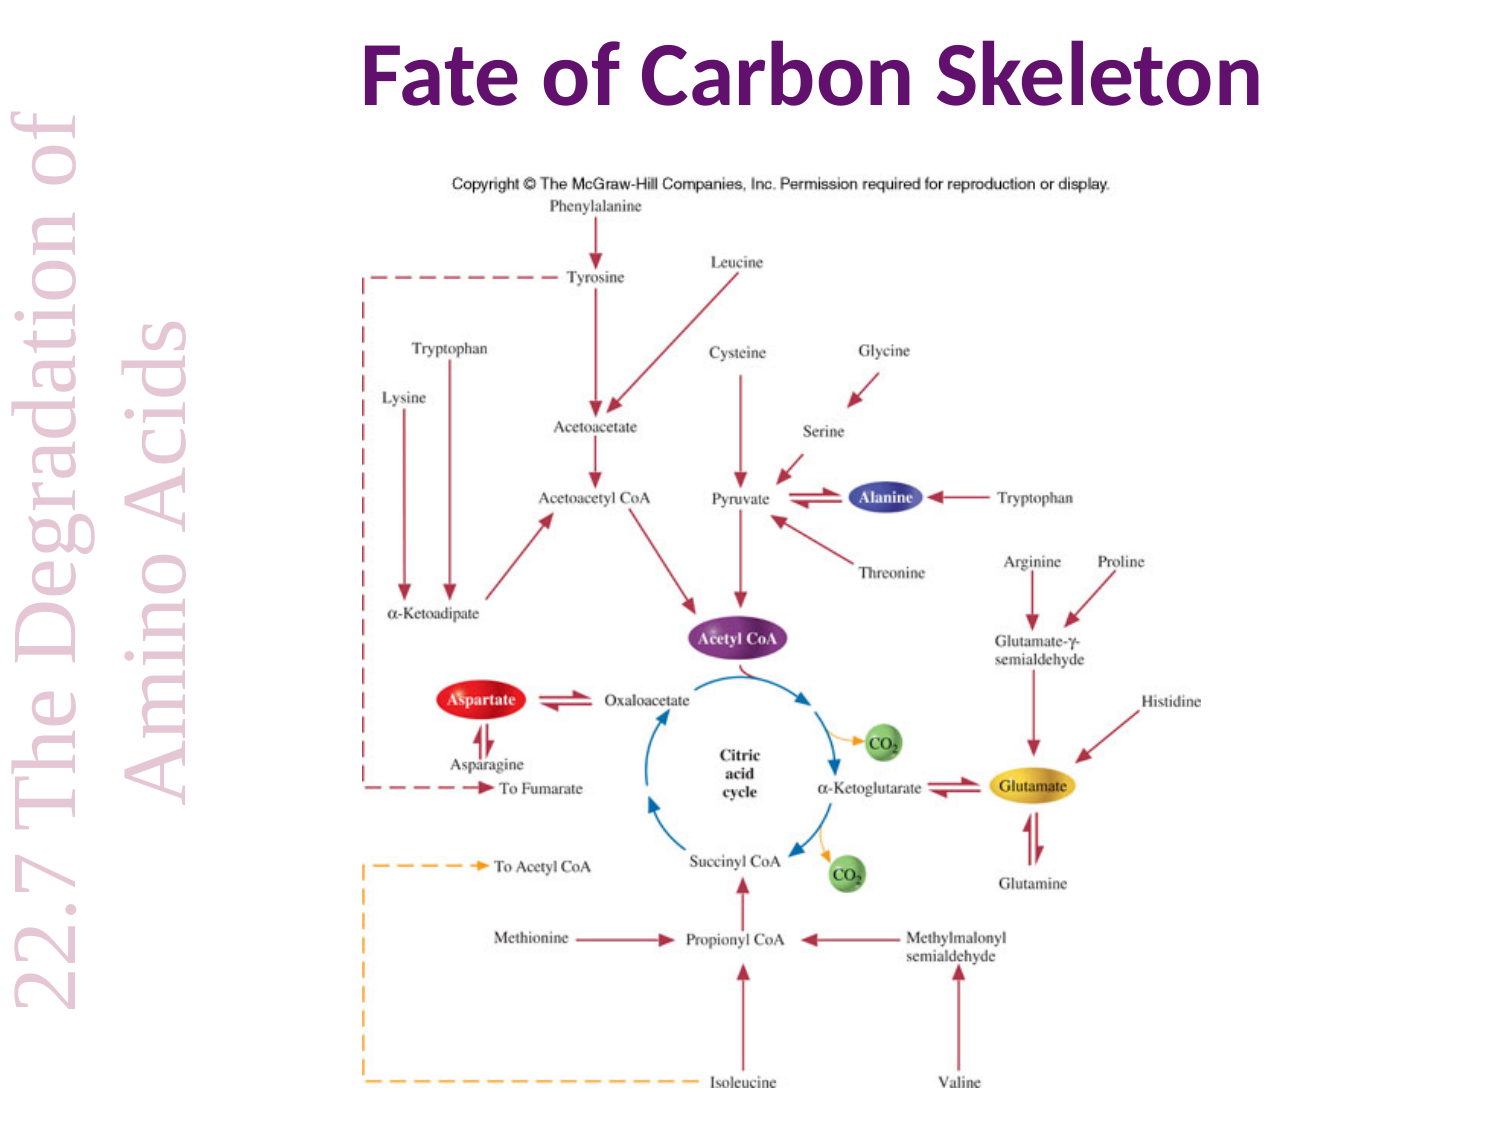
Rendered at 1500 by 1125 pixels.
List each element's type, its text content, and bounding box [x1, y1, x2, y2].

text_box 22.7 The Degradation of Amino Acids [12, 25, 175, 1101]
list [362, 174, 1201, 1088]
title Fate of Carbon Skeleton [174, 0, 1450, 138]
